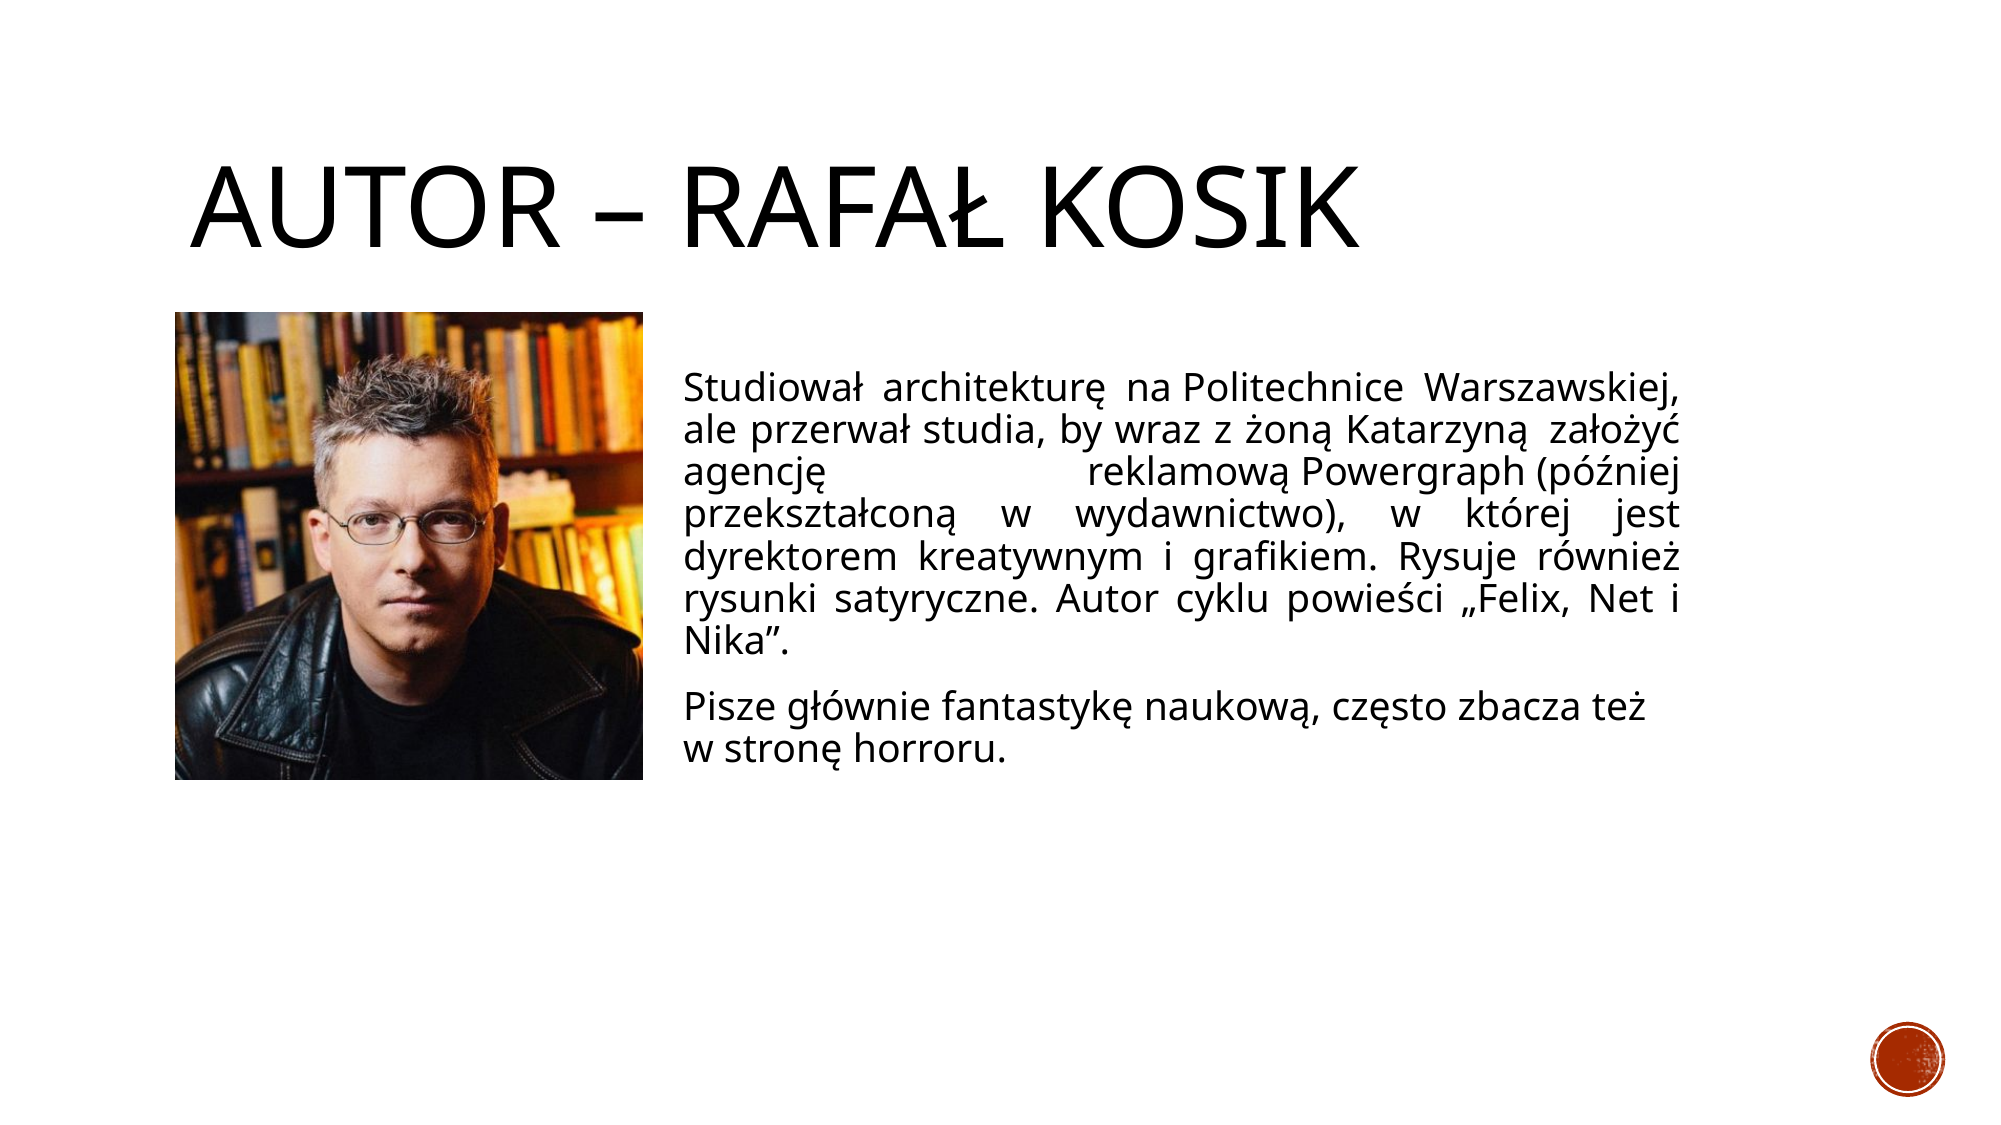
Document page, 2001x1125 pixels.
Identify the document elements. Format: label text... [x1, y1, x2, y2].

list Studiował architekturę na Politechnice Warszawskiej, ale przerwał studia, by wraz z żoną Katarzyną założyć agencję reklamową Powergraph (później przekształconą w wydawnictwo), w której jest dyrektorem kreatywnym i grafikiem. Rysuje również rysunki satyryczne. Autor cyklu powieści „Felix, Net i Nika”. Pisze głównie fantastykę naukową, często zbacza też w stronę horroru. [668, 223, 1698, 780]
title Autor – rafał kosik [175, 79, 1826, 344]
picture [175, 312, 643, 780]
